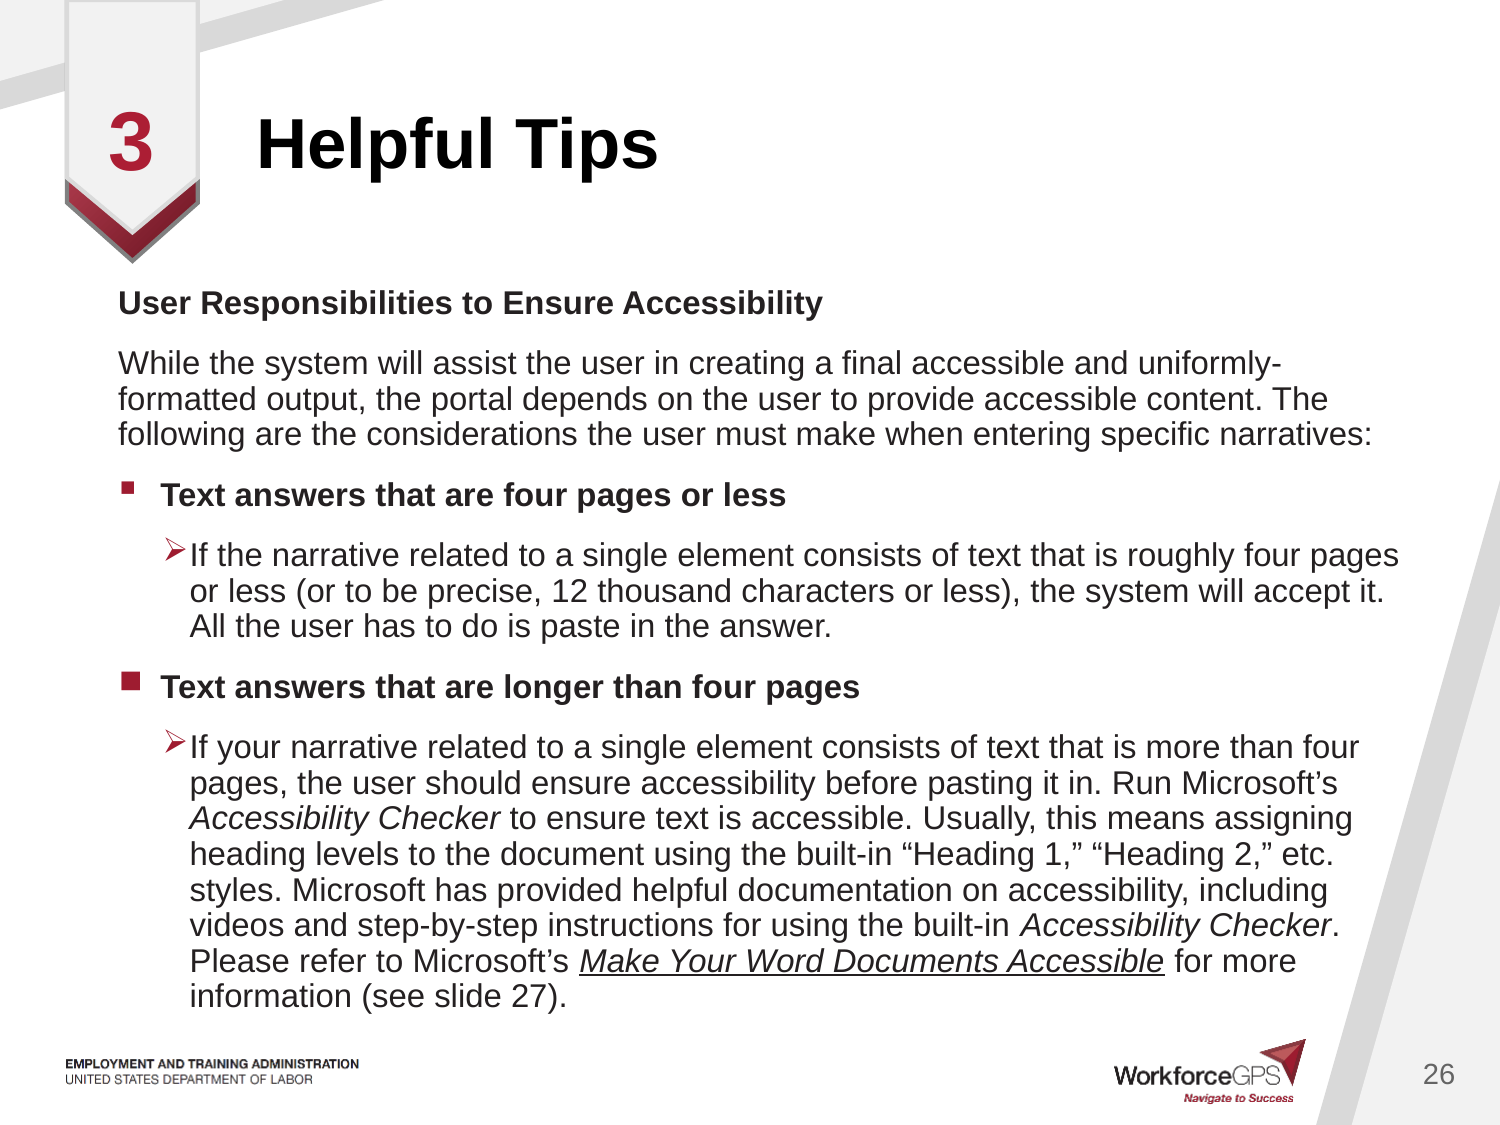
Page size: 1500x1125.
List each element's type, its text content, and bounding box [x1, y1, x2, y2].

picture [1112, 1043, 1308, 1105]
slide_number 26 [1260, 1042, 1471, 1103]
picture [59, 1053, 370, 1092]
list User Responsibilities to Ensure Accessibility While the system will assist the user in creating a final accessible and uniformly-formatted output, the portal depends on the user to provide accessible content. The following are the considerations the user must make when entering specific narratives: Text answers that are four pages or less If the narrative related to a single element consists of text that is roughly four pages or less (or to be precise, 12 thousand characters or less), the system will accept it. All the user has to do is paste in the answer. Text answers that are longer than four pages If your narrative related to a single element consists of text that is more than four pages, the user should ensure accessibility before pasting it in. Run Microsoft’s Accessibility Checker to ensure text is accessible. Usually, this means assigning heading levels to the document using the built-in “Heading 1,” “Heading 2,” etc. styles. Microsoft has provided helpful documentation on accessibility, including videos and step-by-step instructions for using the built-in Accessibility Checker. Please refer to Microsoft’s Make Your Word Documents Accessible for more information (see slide 27). [103, 278, 1425, 1043]
list 3 [55, 86, 207, 219]
title Helpful Tips [241, 59, 1409, 233]
